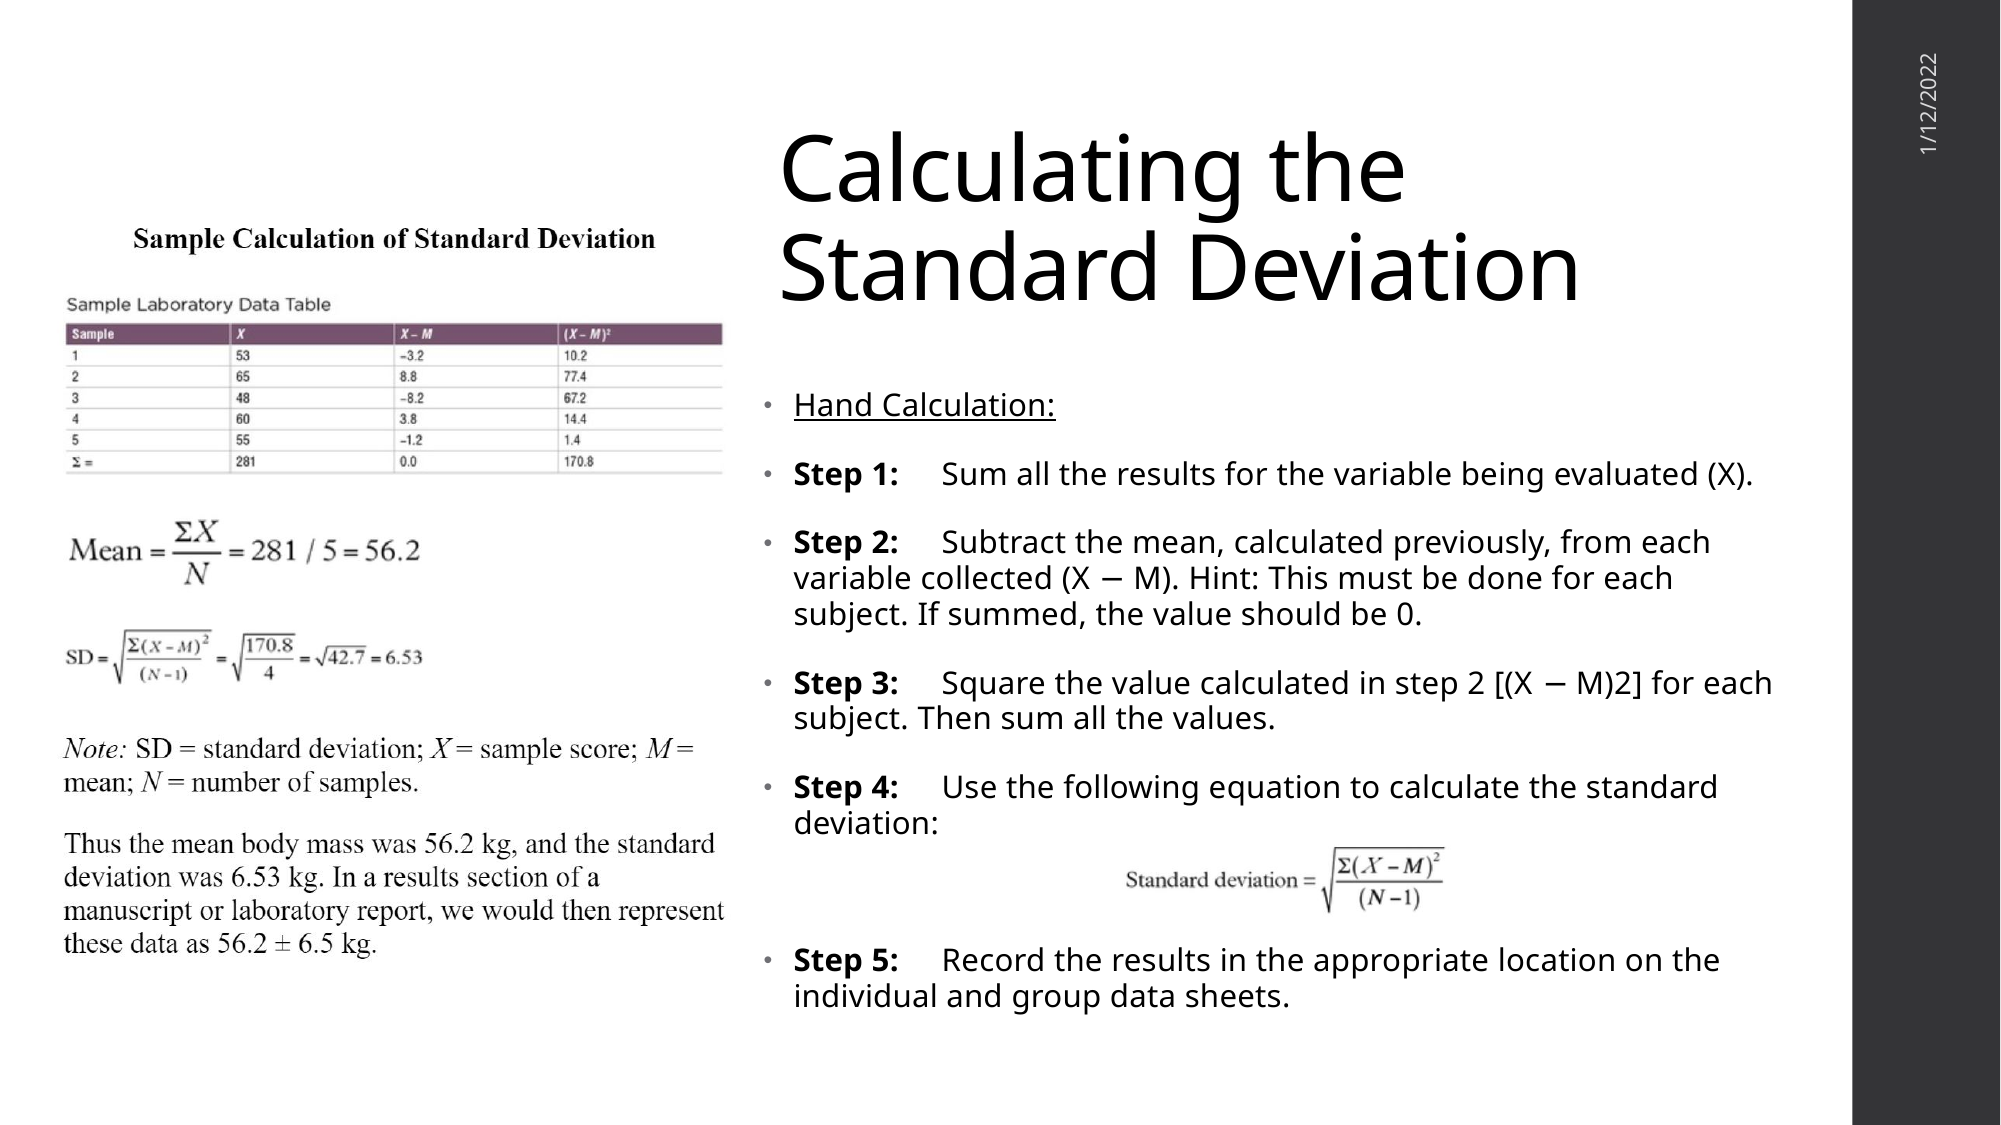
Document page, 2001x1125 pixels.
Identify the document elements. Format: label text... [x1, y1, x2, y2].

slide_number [1897, 37, 1958, 351]
title Calculating the Standard Deviation [763, 79, 1791, 328]
picture [1116, 838, 1470, 924]
list Hand Calculation: Step 1: Sum all the results for the variable being evaluated (X). Step 2: Subtract the mean, calculated previously, from each variable collected (X − M). Hint: This must be done for each subject. If summed, the value should be 0. Step 3: Square the value calculated in step 2 [(X − M)2] for each subject. Then sum all the values. Step 4: Use the following equation to calculate the standard deviation: Step 5: Record the results in the appropriate location on the individual and group data sheets. [763, 380, 1791, 1046]
picture [31, 197, 751, 982]
